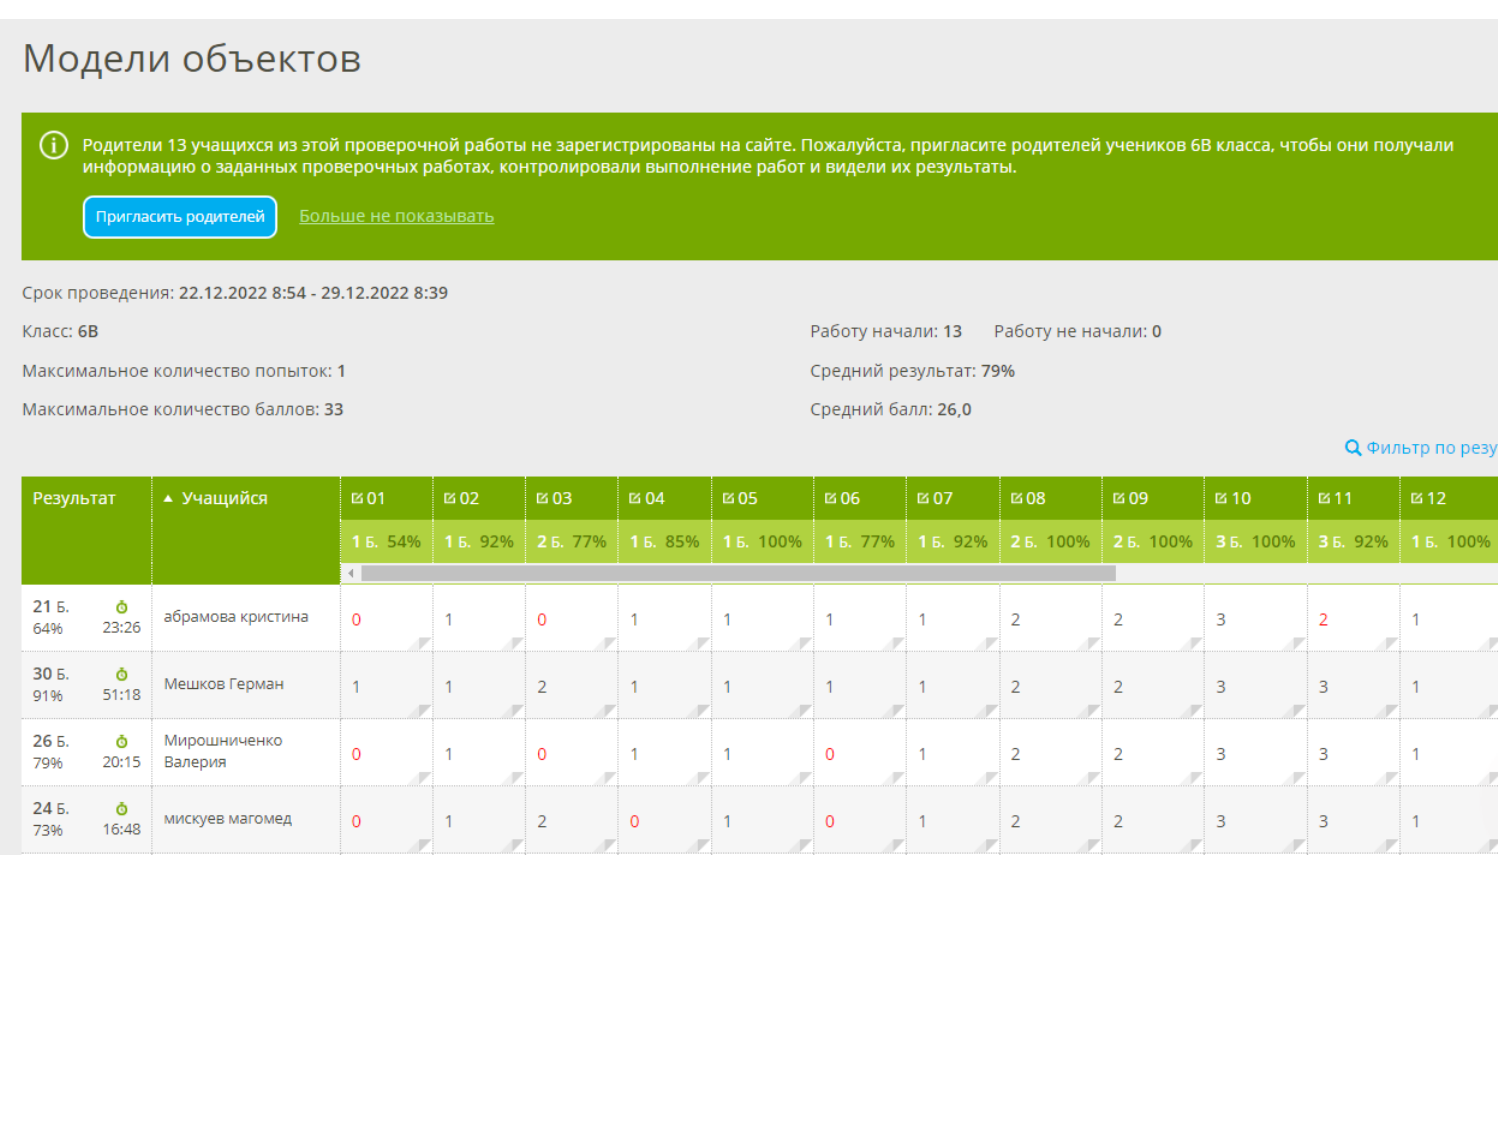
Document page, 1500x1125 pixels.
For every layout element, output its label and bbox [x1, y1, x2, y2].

picture [0, 18, 1498, 856]
